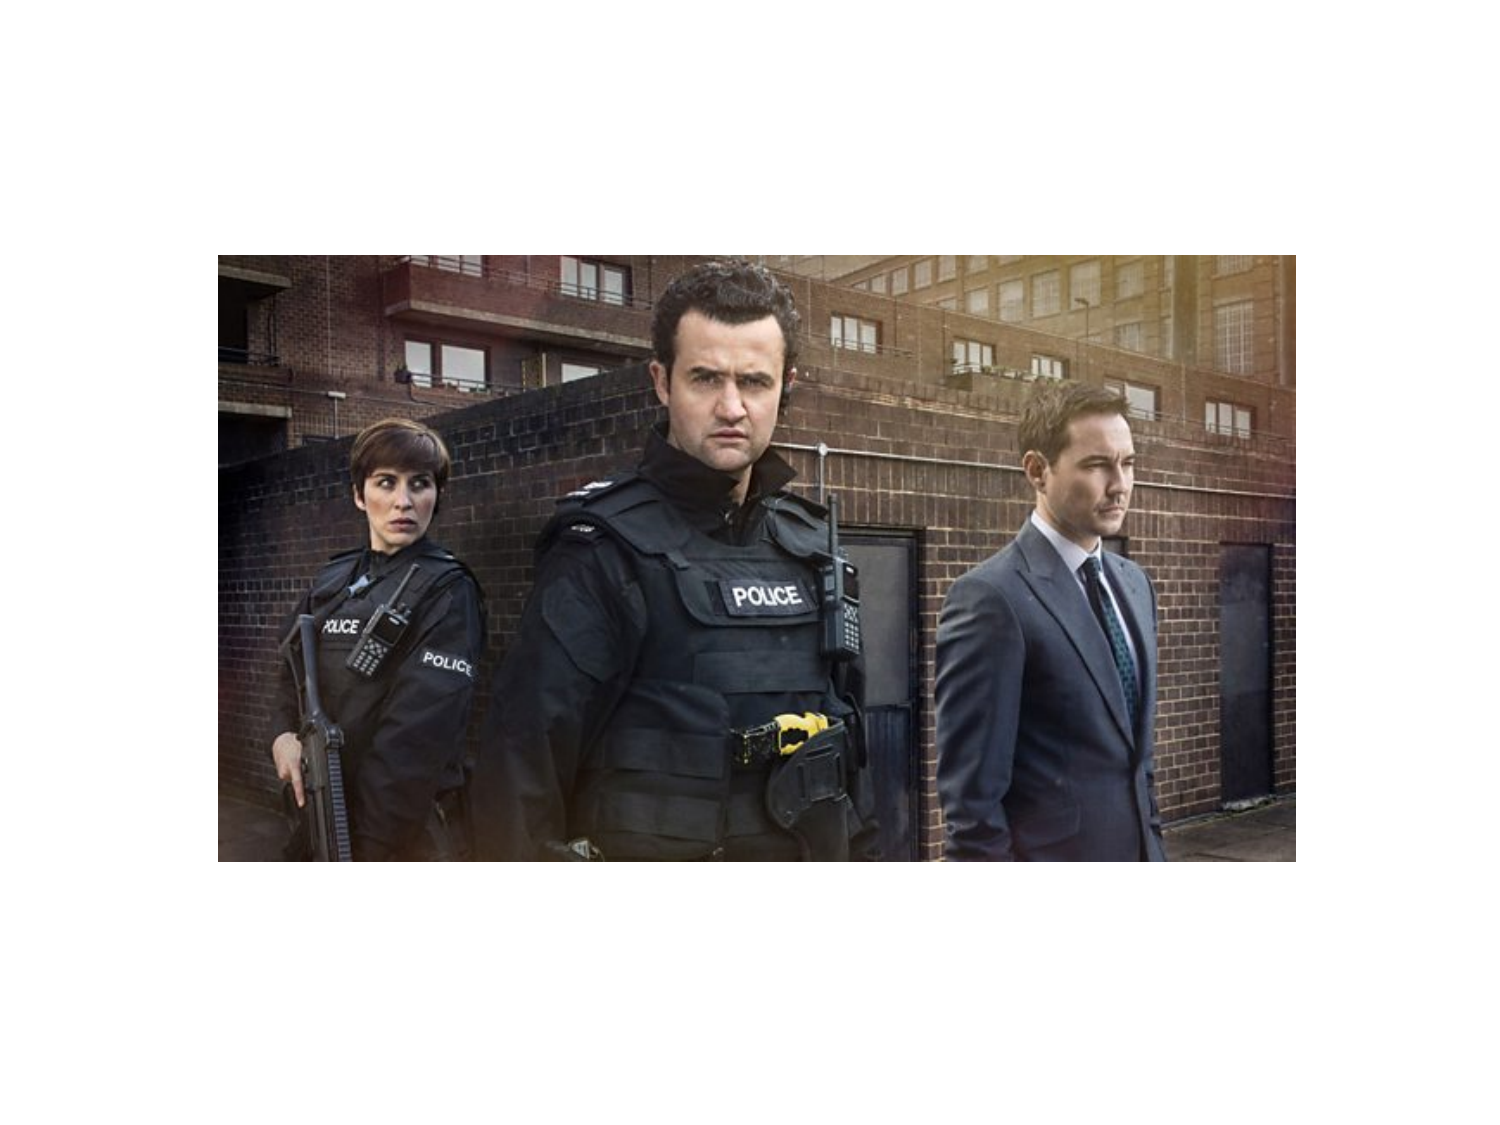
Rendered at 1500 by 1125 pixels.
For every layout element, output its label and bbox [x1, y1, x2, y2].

picture [218, 255, 1297, 862]
